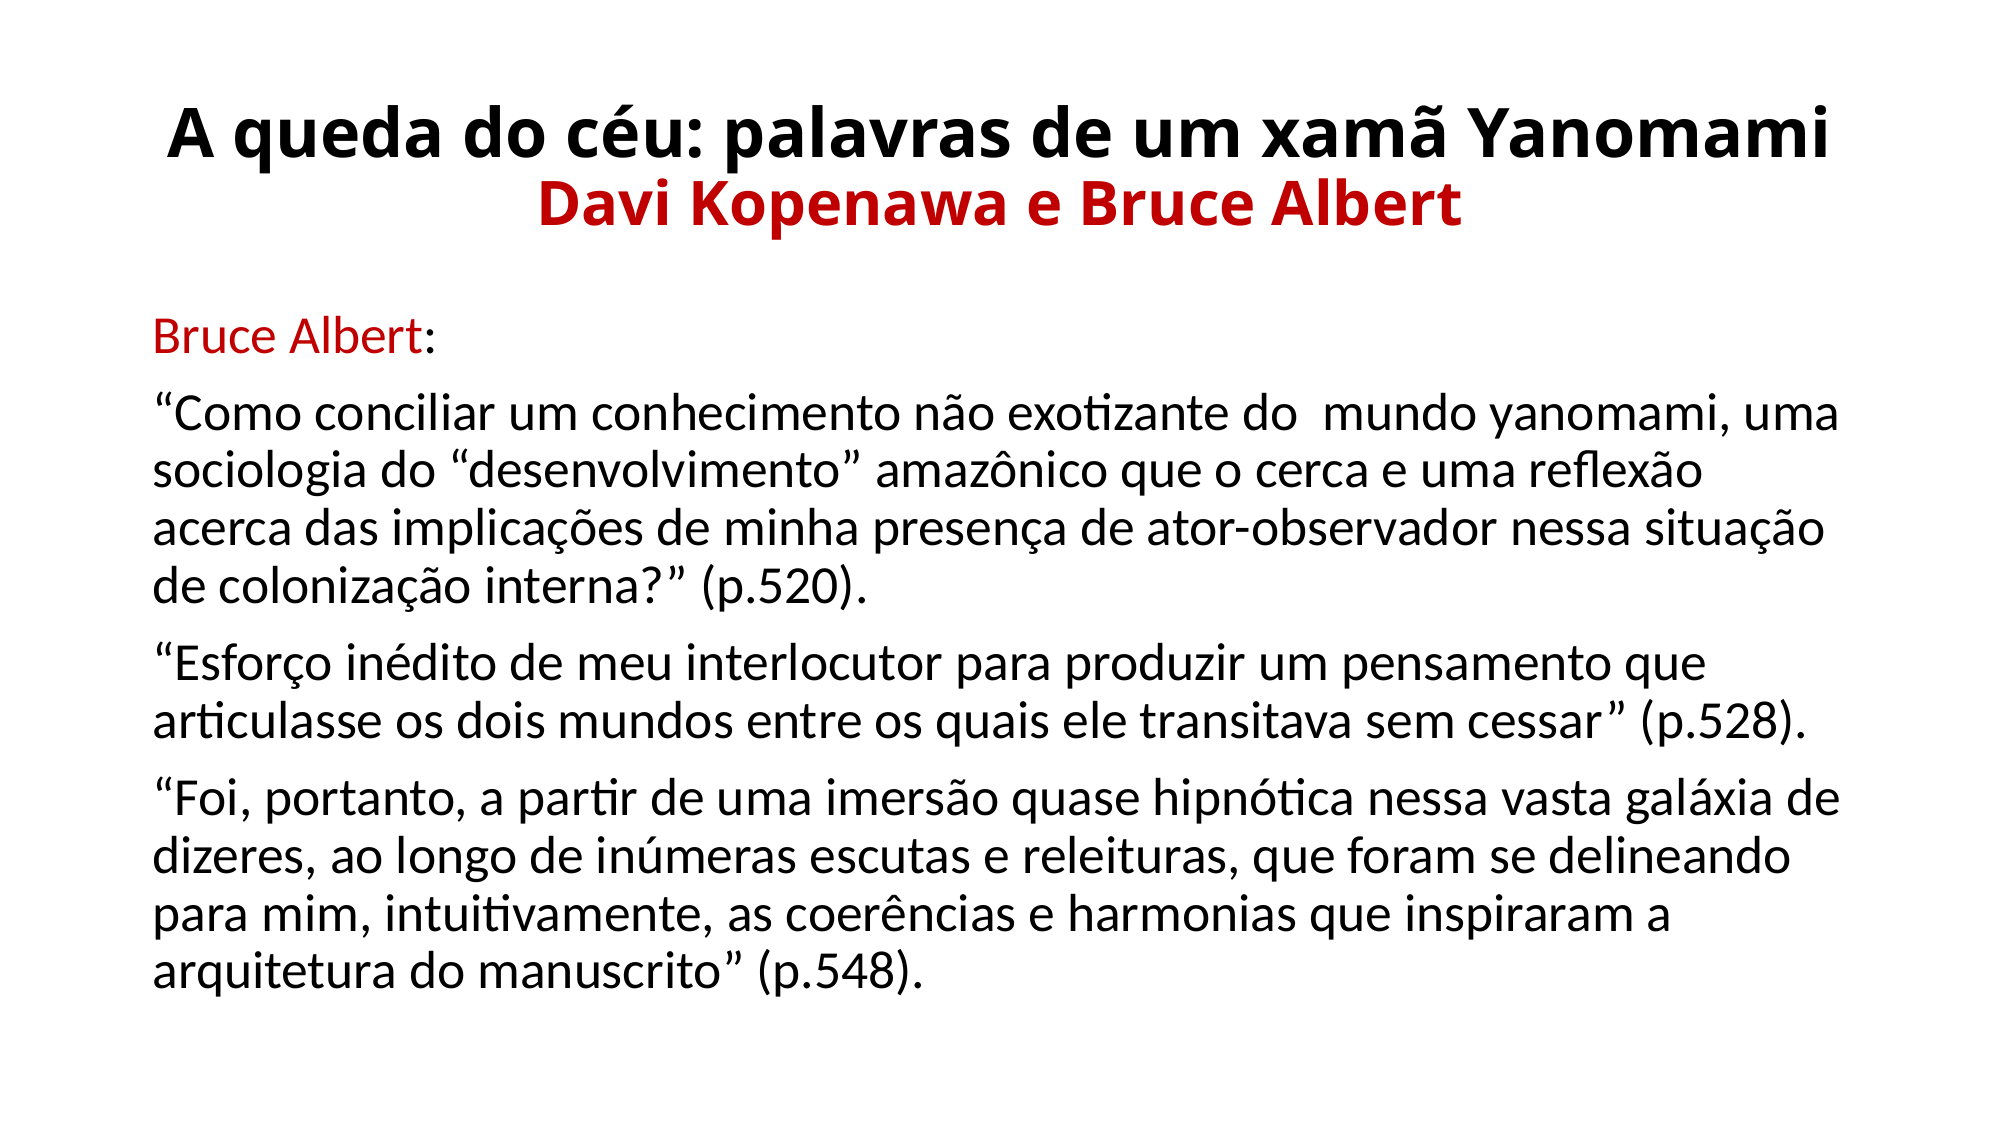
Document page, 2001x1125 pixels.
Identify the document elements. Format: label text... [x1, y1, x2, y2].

title A queda do céu: palavras de um xamã Yanomami Davi Kopenawa e Bruce Albert [137, 59, 1863, 278]
list Bruce Albert: “Como conciliar um conhecimento não exotizante do mundo yanomami, uma sociologia do “desenvolvimento” amazônico que o cerca e uma reflexão acerca das implicações de minha presença de ator-observador nessa situação de colonização interna?” (p.520). “Esforço inédito de meu interlocutor para produzir um pensamento que articulasse os dois mundos entre os quais ele transitava sem cessar” (p.528). “Foi, portanto, a partir de uma imersão quase hipnótica nessa vasta galáxia de dizeres, ao longo de inúmeras escutas e releituras, que foram se delineando para mim, intuitivamente, as coerências e harmonias que inspiraram a arquitetura do manuscrito” (p.548). [137, 299, 1863, 1014]
